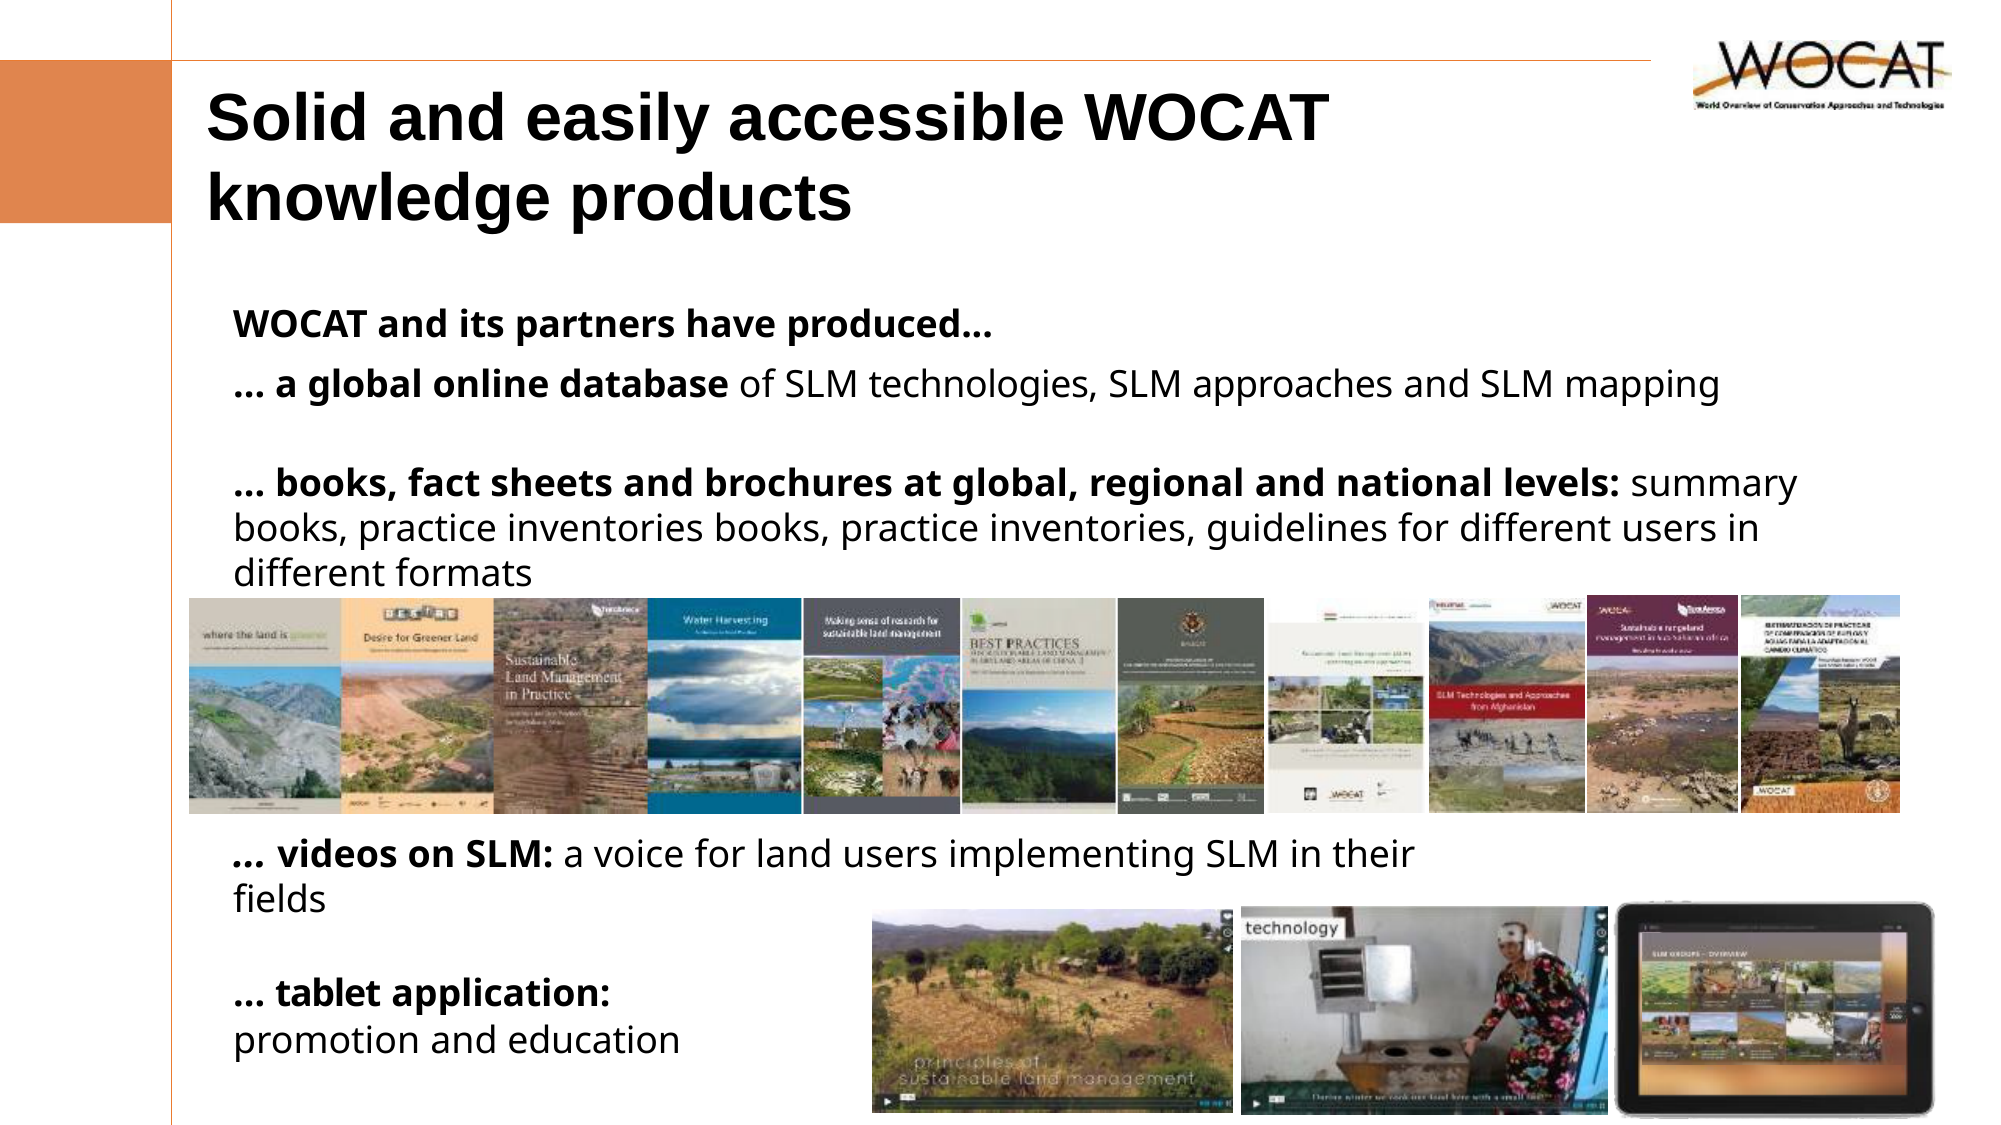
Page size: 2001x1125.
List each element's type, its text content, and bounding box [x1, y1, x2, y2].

title Solid and easily accessible WOCAT knowledge products [204, 71, 1338, 262]
text_box ... videos on SLM: a voice for land users implementing SLM in their fields ... tablet application: promotion and education [231, 825, 867, 1061]
picture [189, 598, 872, 814]
picture [684, 615, 769, 626]
text_box WOCAT and its partners have produced... ... a global online database of SLM technologies, SLM approaches and SLM mapping ... books, fact sheets and brochures at global, regional and national levels: summary books, practice inventories books, practice inventories, guidelines for different users in different formats [231, 283, 1826, 595]
picture [1693, 40, 1952, 110]
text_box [872, 595, 1947, 1125]
